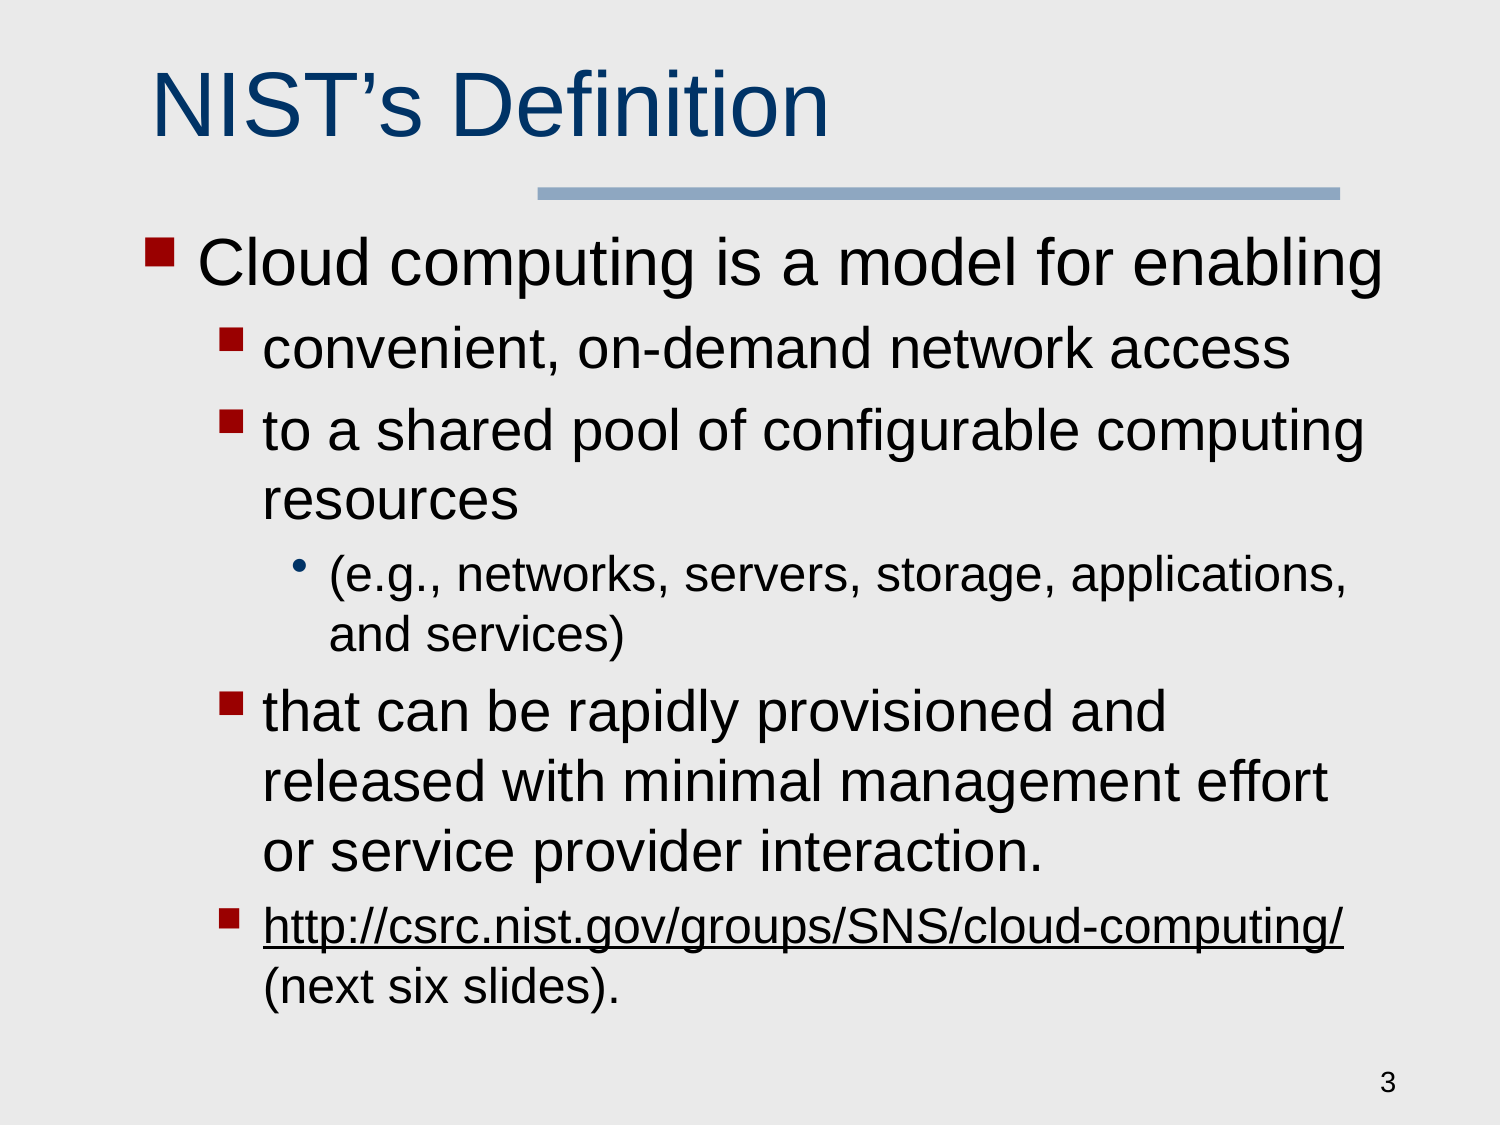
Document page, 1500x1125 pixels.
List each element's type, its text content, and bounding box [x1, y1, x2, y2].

slide_number 3 [1098, 1031, 1412, 1107]
title NIST’s Definition [135, 37, 1418, 177]
list Cloud computing is a model for enabling convenient, on-demand network access to a shared pool of configurable computing resources (e.g., networks, servers, storage, applications, and services) that can be rapidly provisioned and released with minimal management effort or service provider interaction. http://csrc.nist.gov/groups/SNS/cloud-computing/ (next six slides). [125, 210, 1412, 1044]
